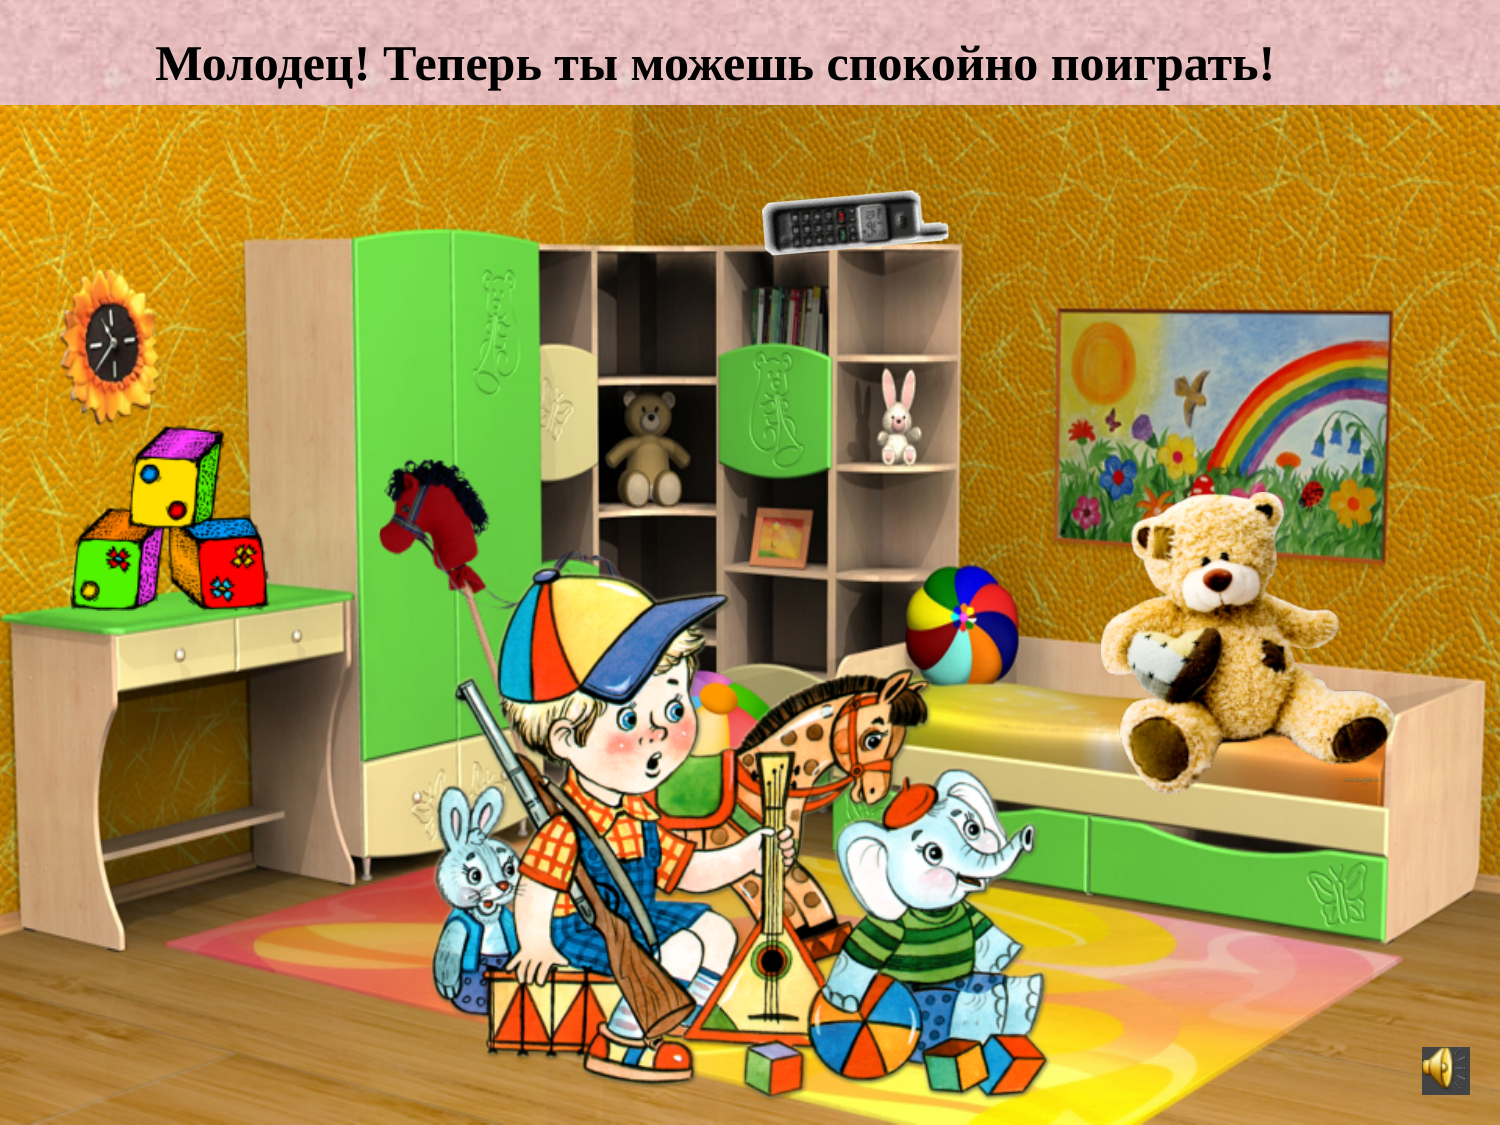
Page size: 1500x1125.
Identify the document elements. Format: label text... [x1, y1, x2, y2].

picture [0, 0, 1500, 1125]
text_box Молодец! Теперь ты можешь спокойно поиграть! [140, 23, 1500, 99]
